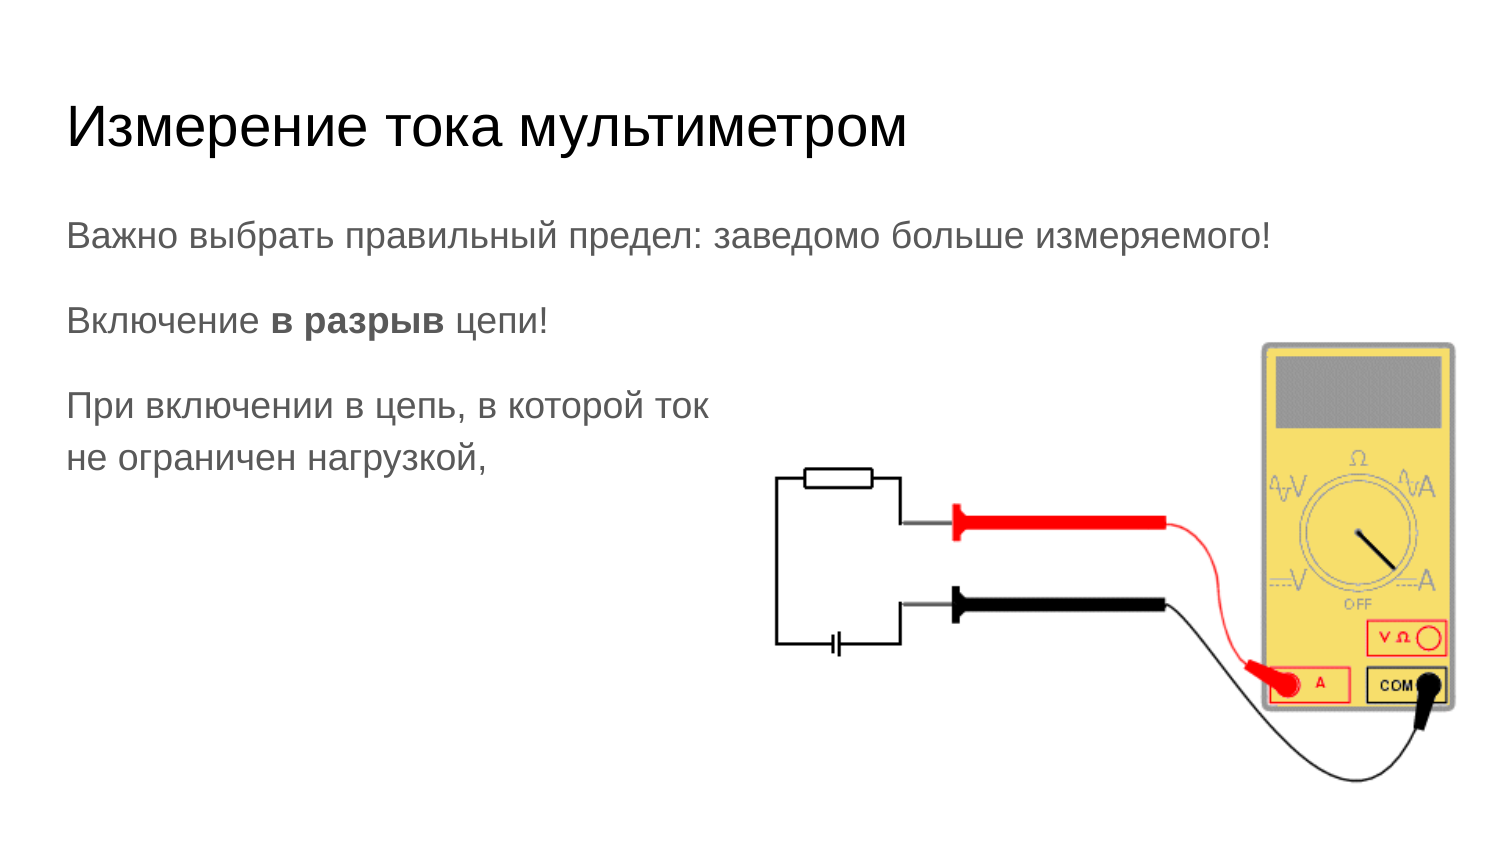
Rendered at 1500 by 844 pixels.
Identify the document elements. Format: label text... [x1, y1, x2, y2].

list Важно выбрать правильный предел: заведомо больше измеряемого! Включение в разрыв цепи! При включении в цепь, в которой ток не ограничен нагрузкой, [51, 189, 1449, 750]
picture [755, 329, 1475, 800]
title Измерение тока мультиметром [51, 72, 1449, 167]
